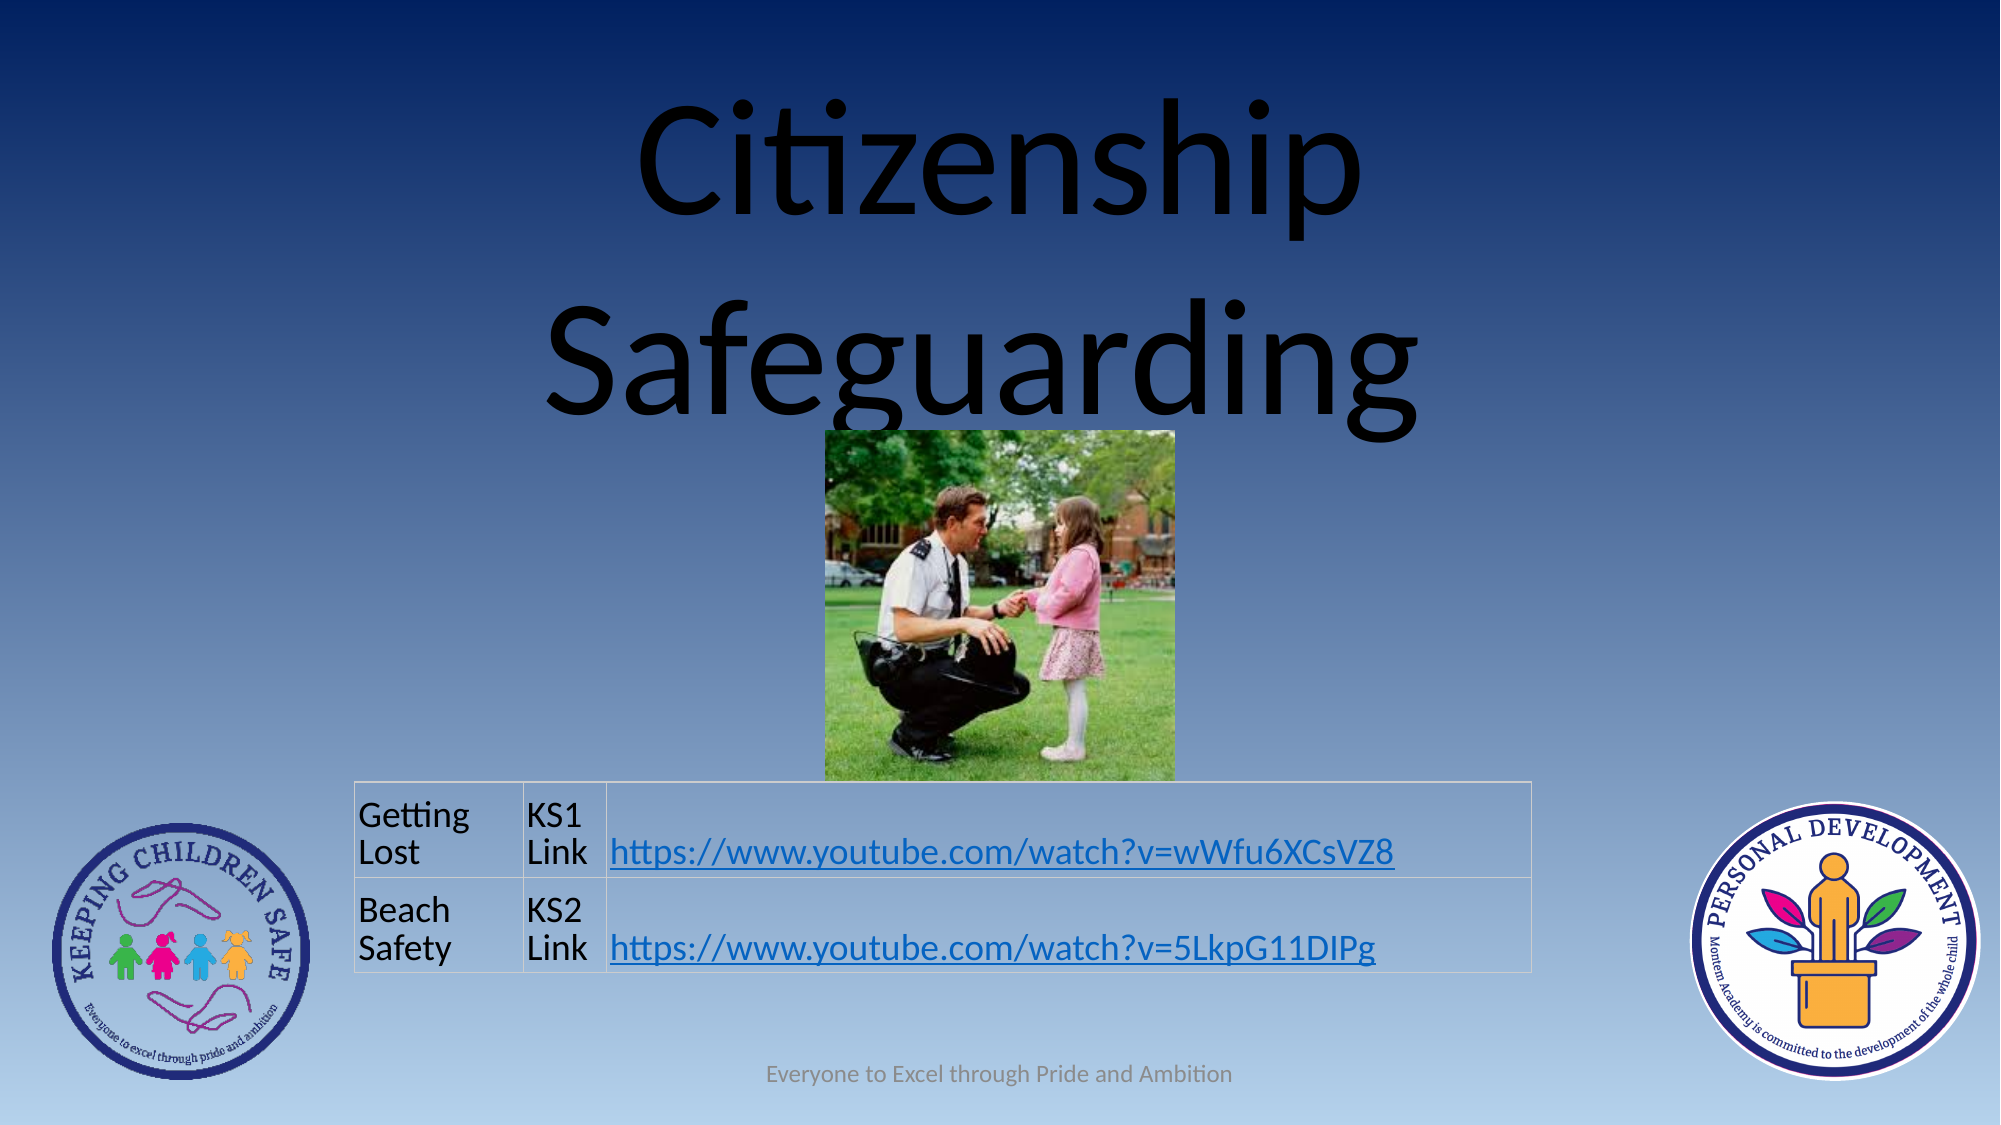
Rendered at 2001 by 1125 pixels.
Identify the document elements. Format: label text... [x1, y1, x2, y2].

picture [824, 430, 1175, 782]
text_box Citizenship Safeguarding [527, 40, 1475, 655]
table_cell KS2 Link [524, 863, 606, 942]
footer Everyone to Excel through Pride and Ambition [662, 1042, 1338, 1103]
picture [52, 823, 310, 1080]
table_header https://www.youtube.com/watch?v=wWfu6XCsVZ8 [607, 783, 1531, 862]
table_header KS1 Link [524, 783, 606, 862]
table_header Getting Lost [355, 783, 523, 862]
table_cell Beach Safety [355, 863, 523, 942]
table_cell https://www.youtube.com/watch?v=5LkpG11DIPg [607, 863, 1531, 942]
text_box [1689, 801, 1981, 1081]
